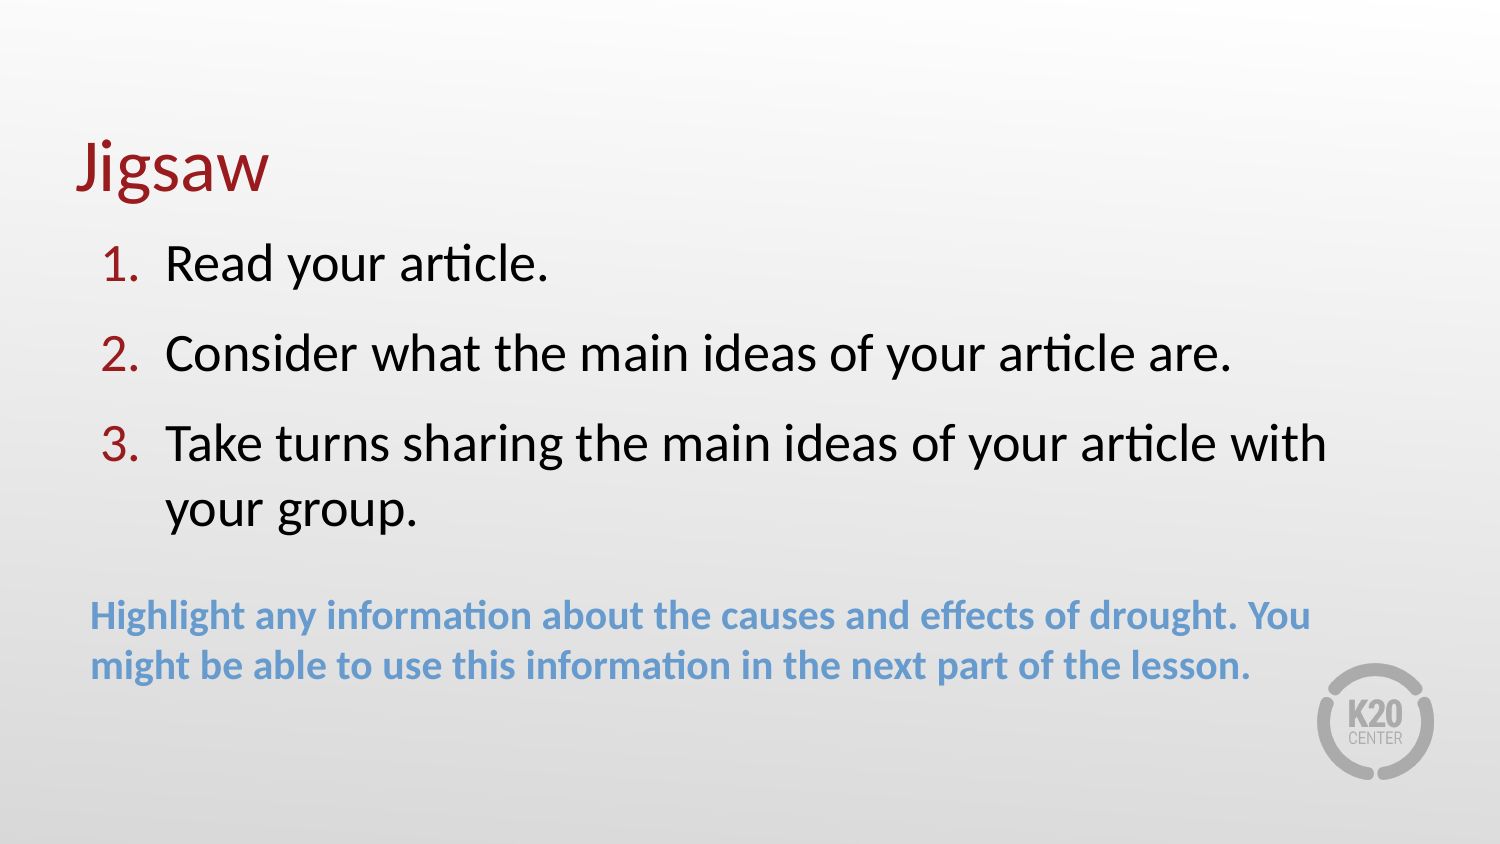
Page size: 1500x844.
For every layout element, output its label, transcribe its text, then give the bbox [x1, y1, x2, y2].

title Jigsaw [75, 65, 1425, 207]
list Read your article. Consider what the main ideas of your article are. Take turns sharing the main ideas of your article with your group. Highlight any information about the causes and effects of drought. You might be able to use this information in the next part of the lesson. [75, 220, 1360, 761]
picture [1300, 646, 1451, 797]
